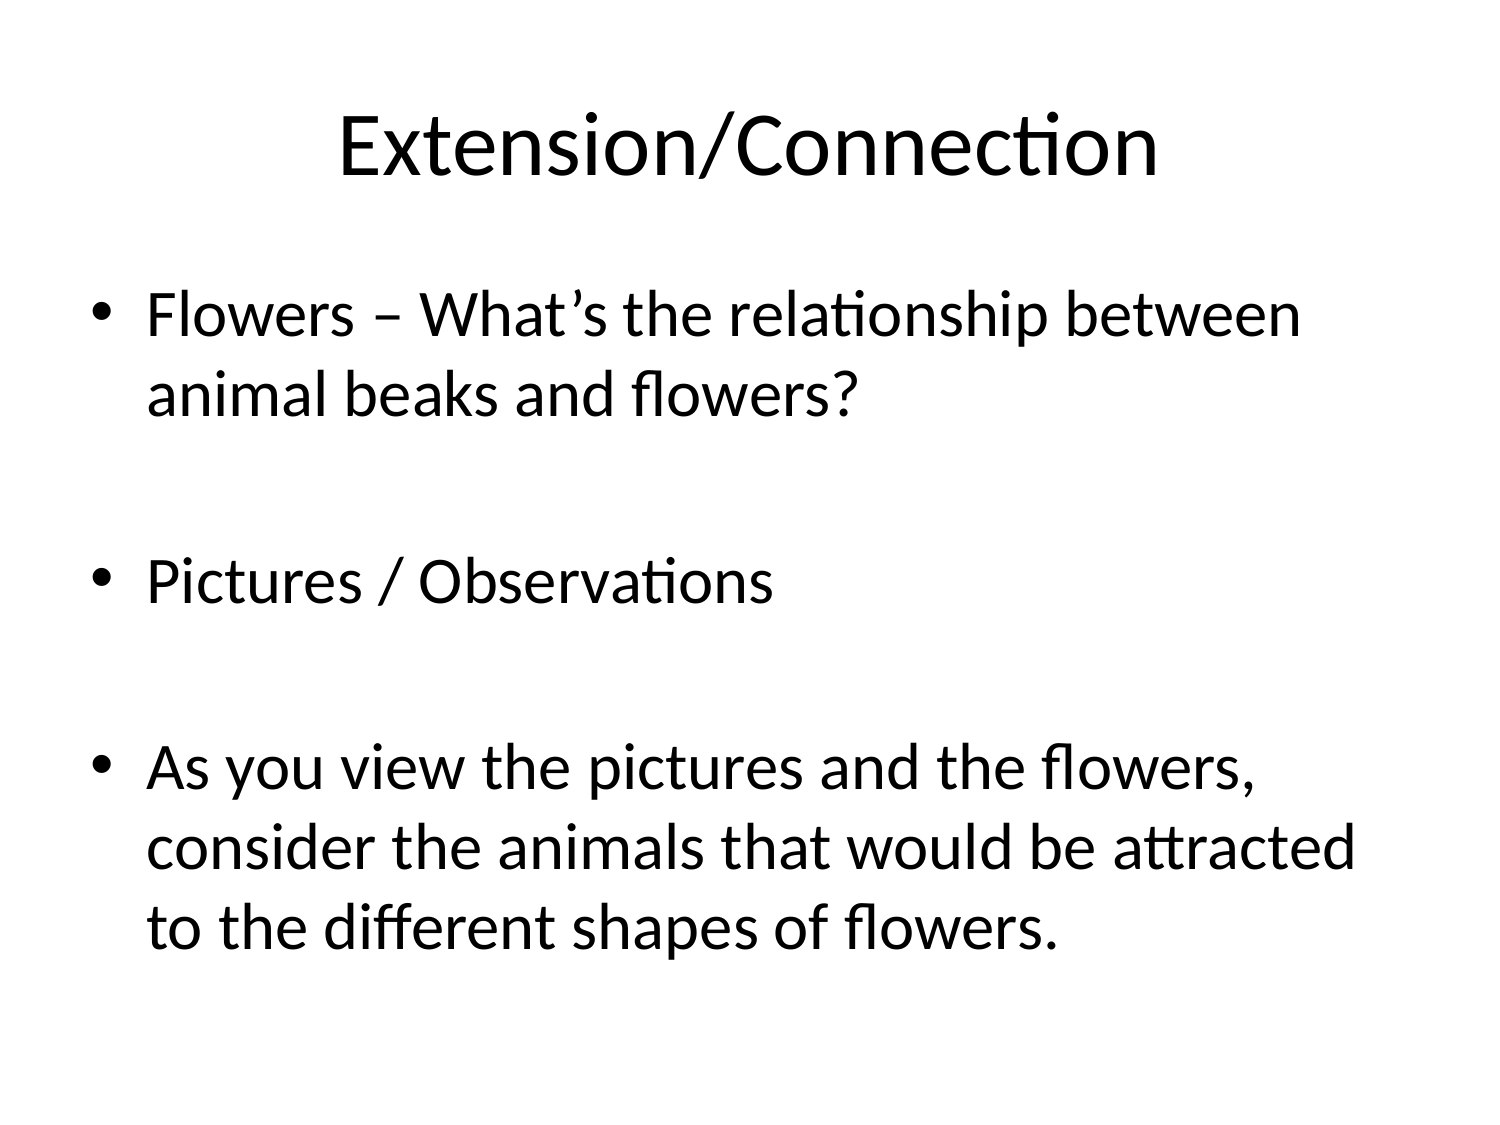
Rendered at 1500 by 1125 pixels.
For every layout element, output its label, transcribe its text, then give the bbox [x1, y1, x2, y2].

title Extension/Connection [75, 45, 1425, 233]
list Flowers – What’s the relationship between animal beaks and flowers? Pictures / Observations As you view the pictures and the flowers, consider the animals that would be attracted to the different shapes of flowers. [75, 262, 1425, 1005]
